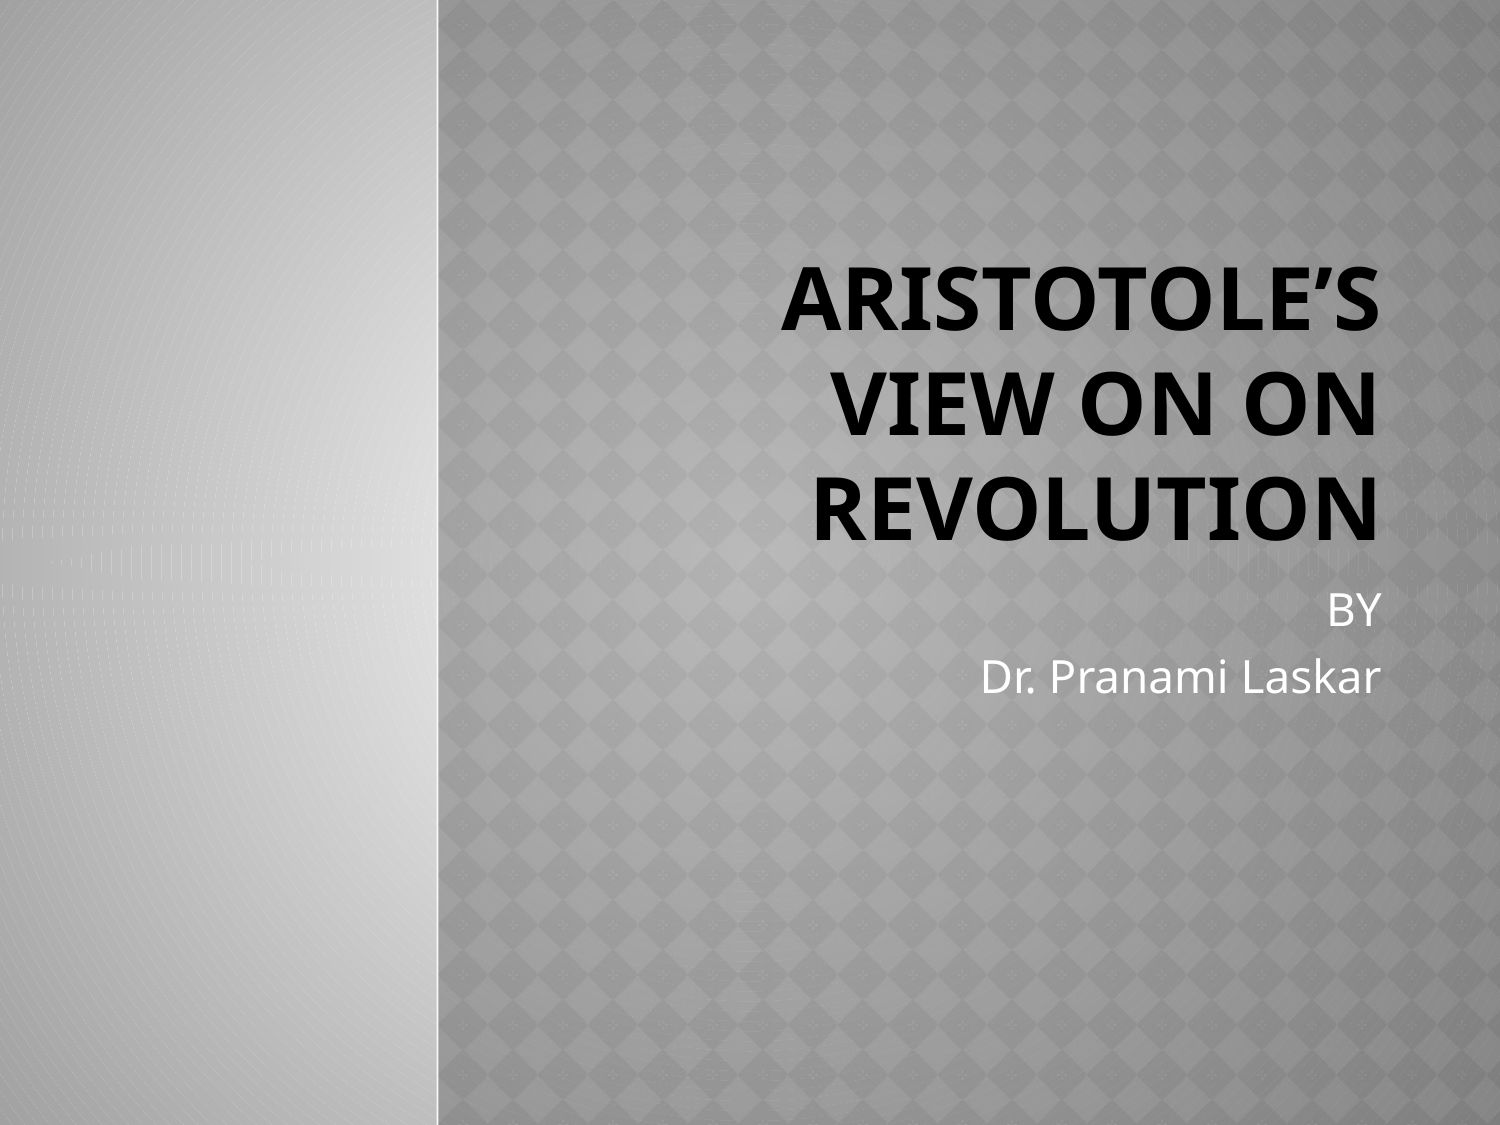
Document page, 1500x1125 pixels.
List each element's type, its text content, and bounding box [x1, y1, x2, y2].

title ARISTOTOLE’S VIEW ON ON REVOLUTION [552, 87, 1390, 558]
subtitle BY Dr. Pranami Laskar [550, 580, 1390, 762]
